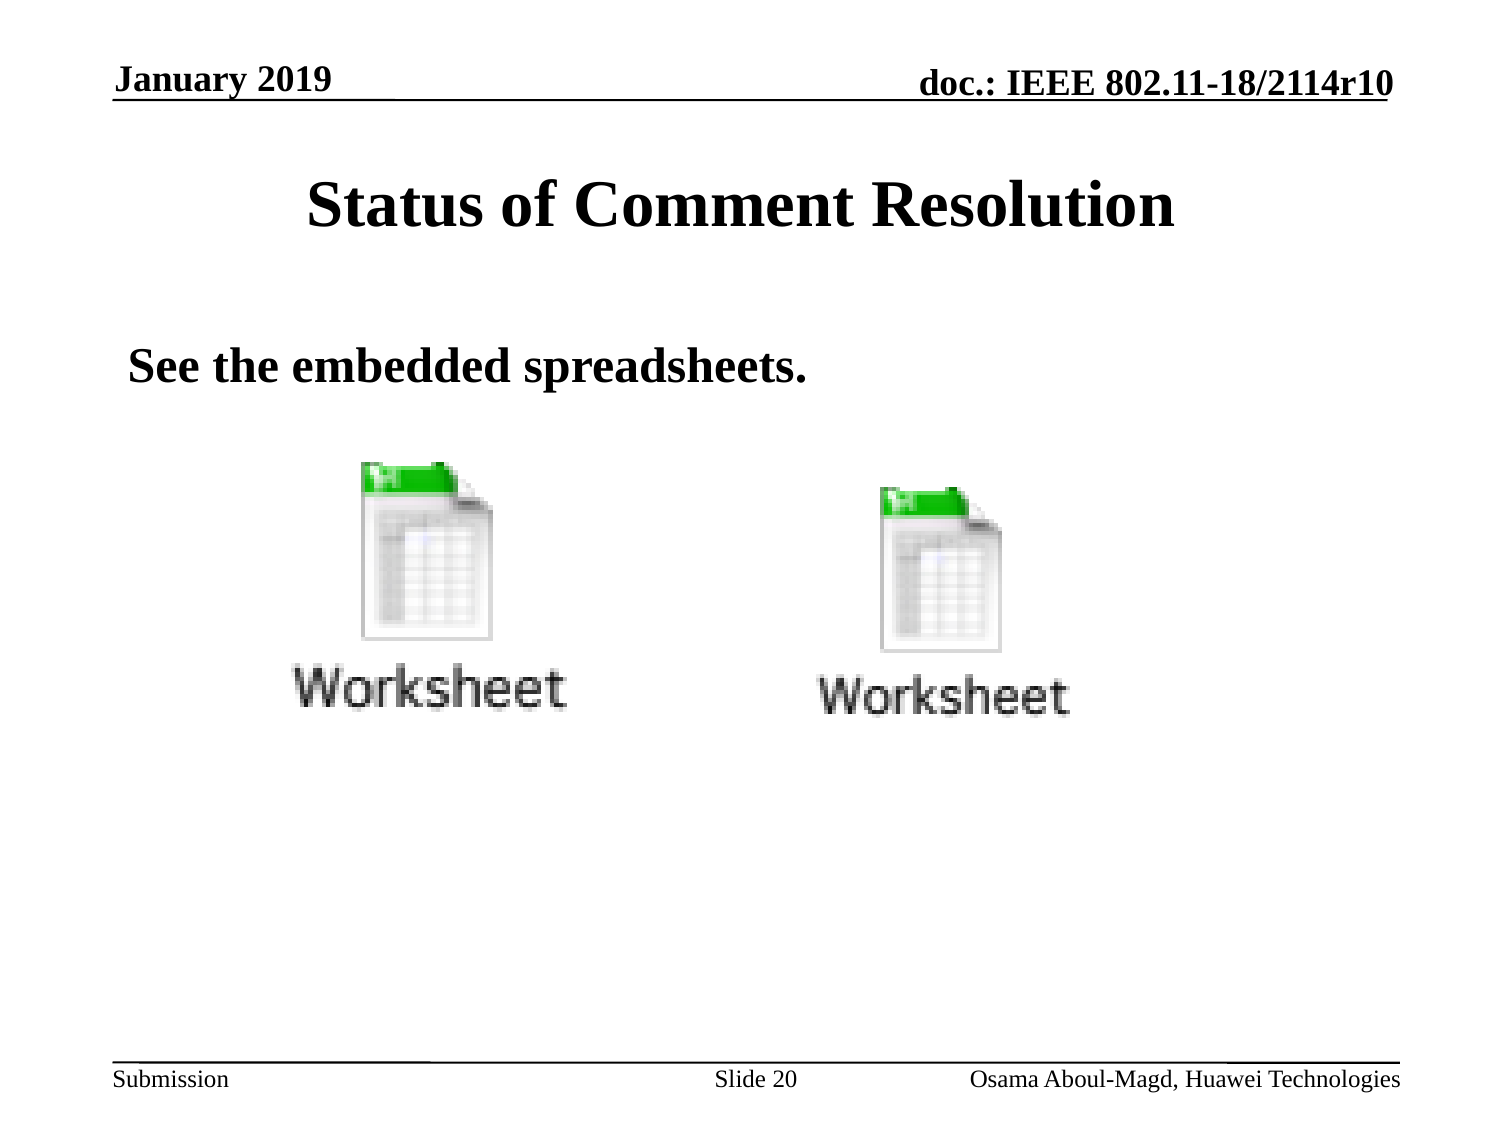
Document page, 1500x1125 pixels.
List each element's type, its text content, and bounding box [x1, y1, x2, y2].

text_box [287, 462, 572, 713]
title Status of Comment Resolution [112, 112, 1388, 288]
list See the embedded spreadsheets. [112, 324, 1388, 1000]
footer Osama Aboul-Magd, Huawei Technologies [878, 1061, 1402, 1093]
slide_number Slide 20 [712, 1061, 800, 1123]
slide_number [114, 54, 423, 100]
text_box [812, 487, 1076, 719]
